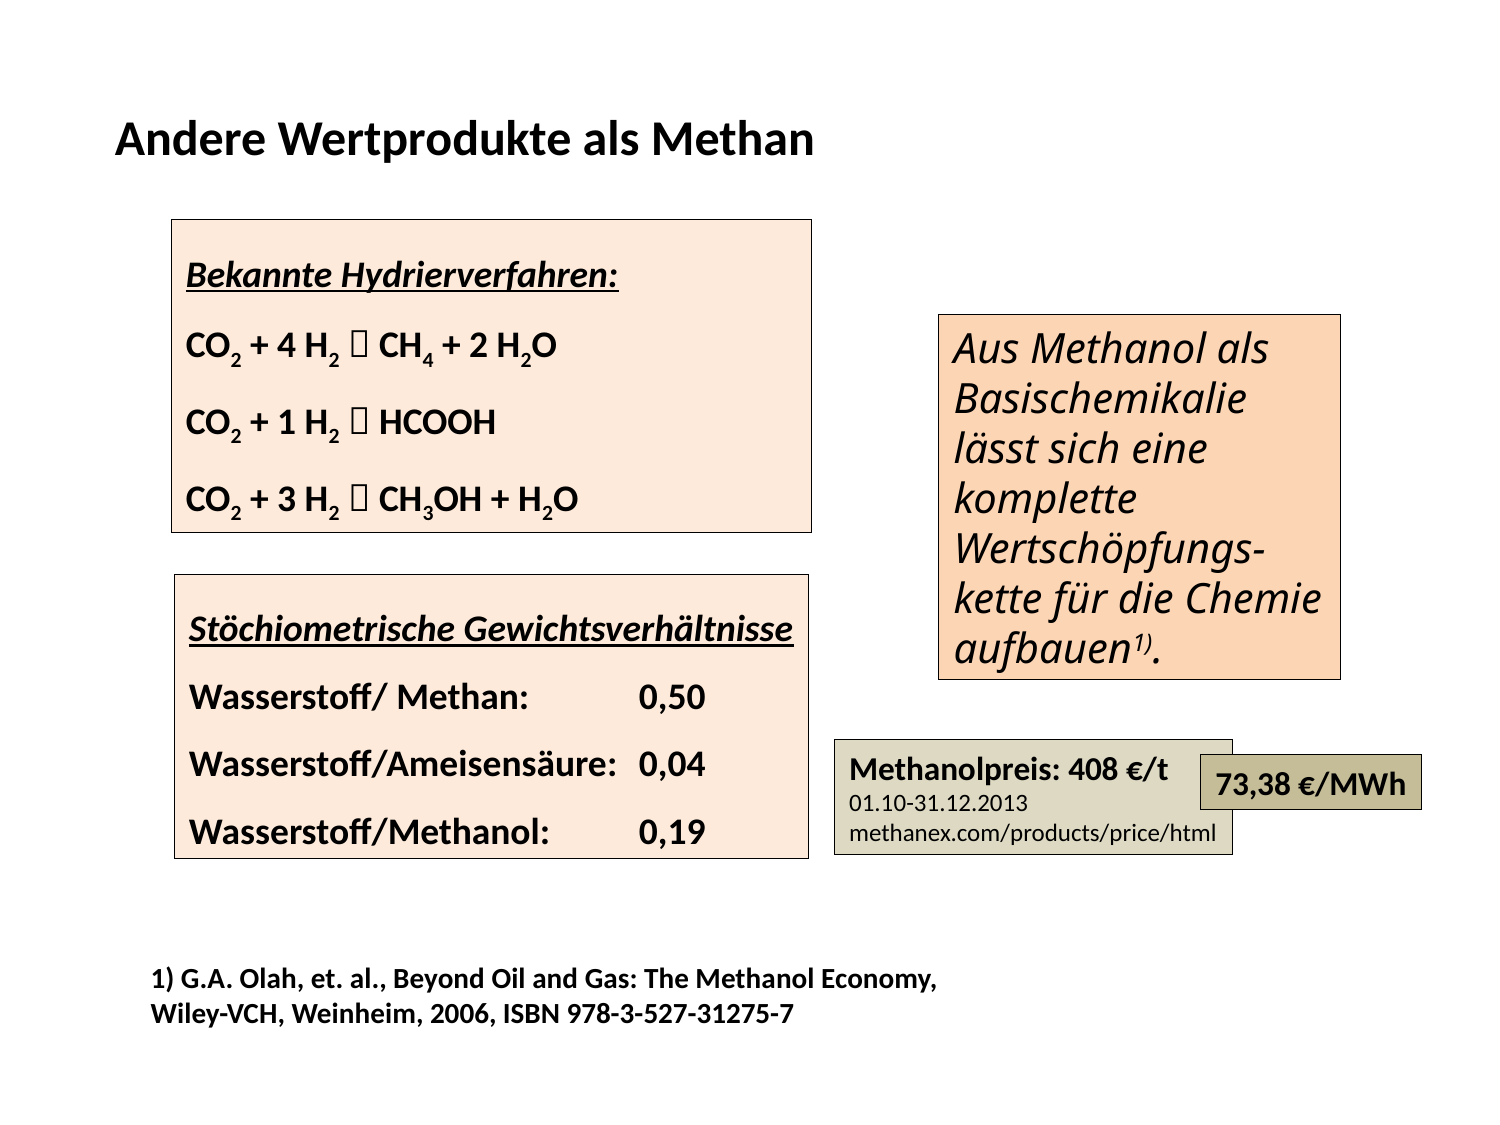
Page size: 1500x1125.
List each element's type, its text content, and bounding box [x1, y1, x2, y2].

text_box Bekannte Hydrierverfahren: CO2 + 4 H2  CH4 + 2 H2O CO2 + 1 H2  HCOOH CO2 + 3 H2  CH3OH + H2O [171, 219, 812, 533]
text_box Stöchiometrische Gewichtsverhältnisse Wasserstoff/ Methan: 0,50 Wasserstoff/Ameisensäure: 0,04 Wasserstoff/Methanol: 0,19 [174, 574, 809, 859]
title Andere Wertprodukte als Methan [99, 70, 1450, 210]
text_box 1) G.A. Olah, et. al., Beyond Oil and Gas: The Methanol Economy, Wiley-VCH, Weinheim, 2006, ISBN 978-3-527-31275-7 [135, 952, 991, 1037]
text_box 73,38 €/MWh [1200, 754, 1422, 810]
text_box Methanolpreis: 408 €/t 01.10-31.12.2013 methanex.com/products/price/html [834, 739, 1233, 855]
text_box Aus Methanol als Basischemikalie lässt sich eine komplette Wertschöpfungs-kette für die Chemie aufbauen1). [938, 314, 1341, 680]
text_box [74, 45, 1425, 185]
